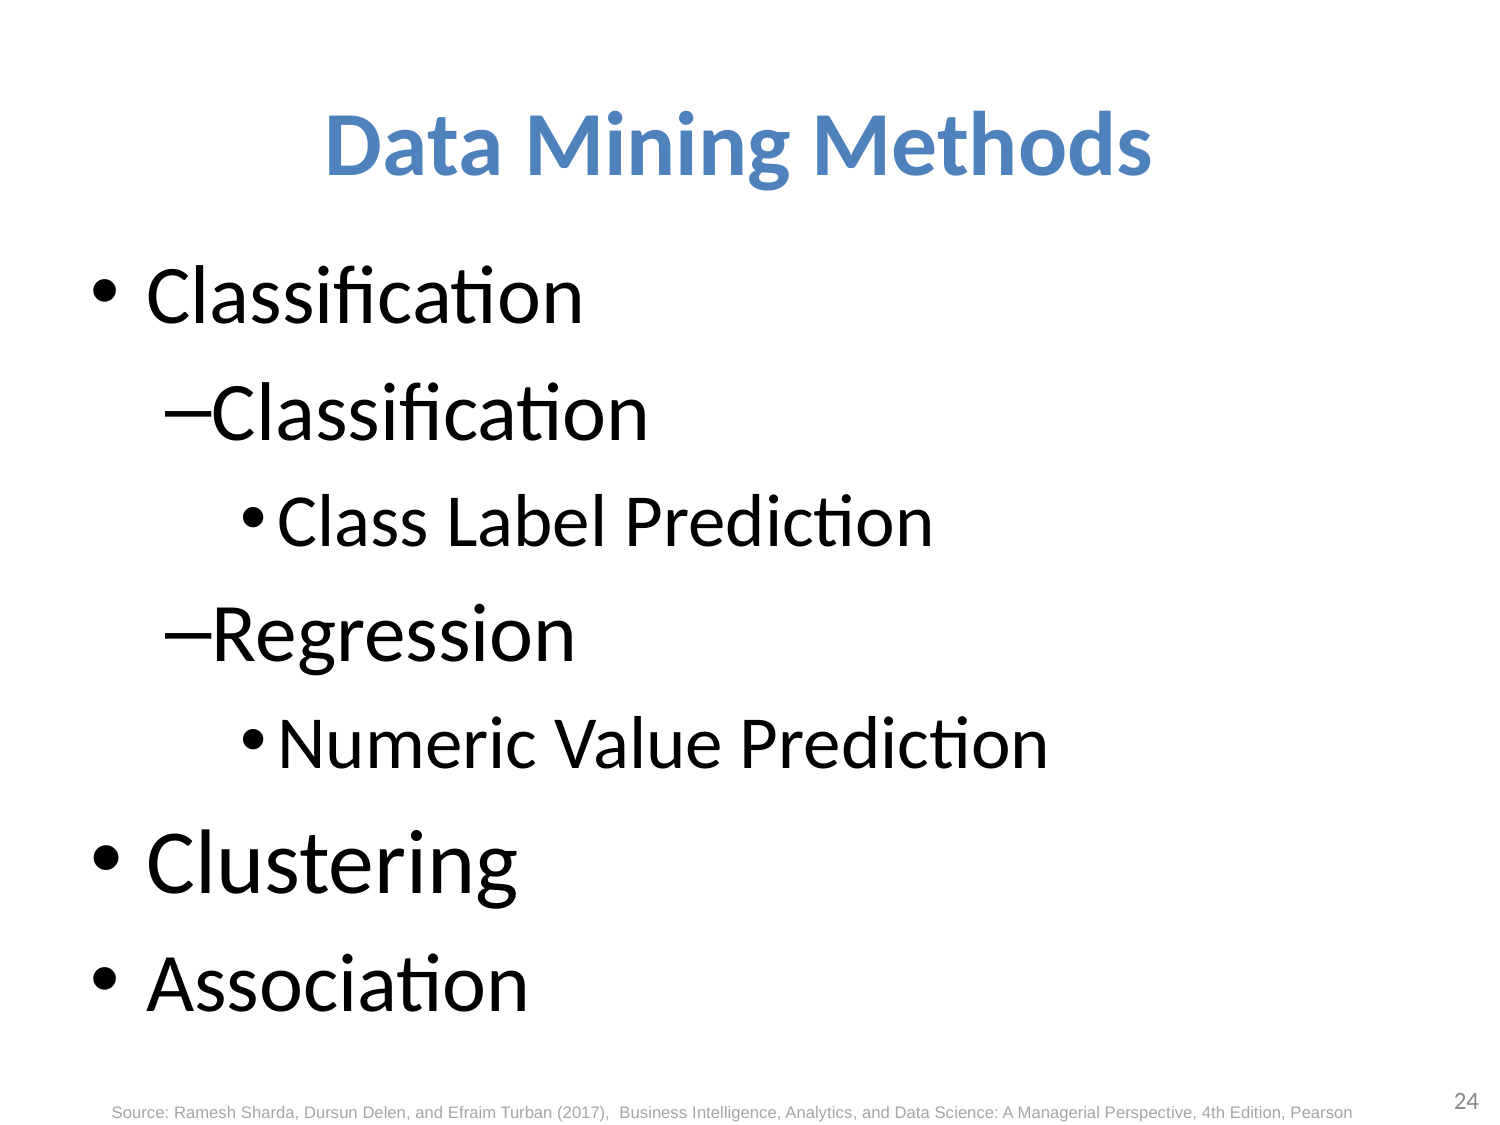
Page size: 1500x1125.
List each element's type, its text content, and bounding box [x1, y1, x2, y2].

list Classification Classification Class Label Prediction Regression Numeric Value Prediction Clustering Association [75, 232, 1425, 1047]
title Data Mining Methods [75, 45, 1425, 232]
text_box Source: Ramesh Sharda, Dursun Delen, and Efraim Turban (2017), Business Intelligence, Analytics, and Data Science: A Managerial Perspective, 4th Edition, Pearson [48, 1094, 1418, 1125]
slide_number 24 [1144, 1069, 1495, 1125]
